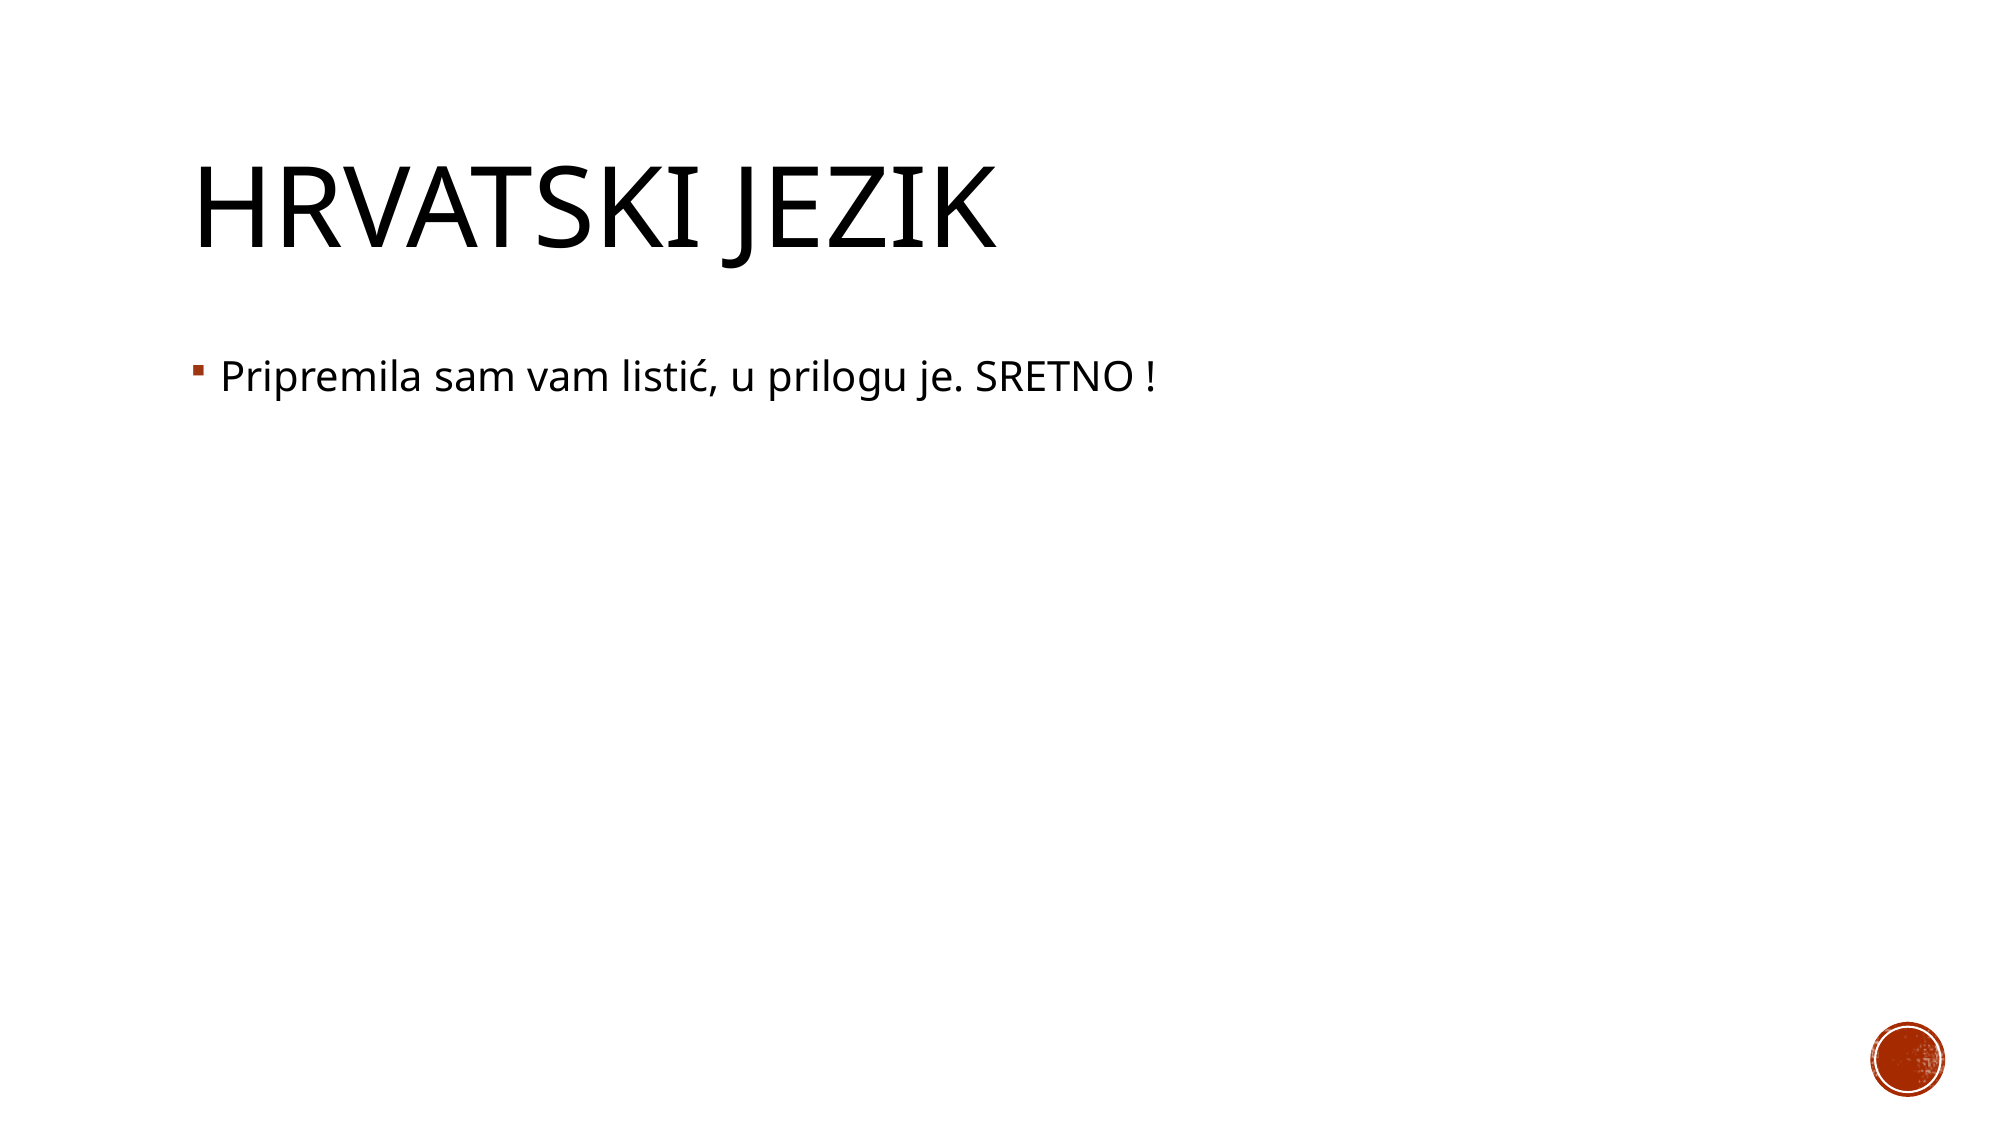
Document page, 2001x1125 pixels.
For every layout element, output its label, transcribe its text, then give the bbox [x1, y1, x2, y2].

list Pripremila sam vam listić, u prilogu je. SRETNO ! [175, 348, 1826, 1013]
title Hrvatski jezik [175, 79, 1826, 344]
